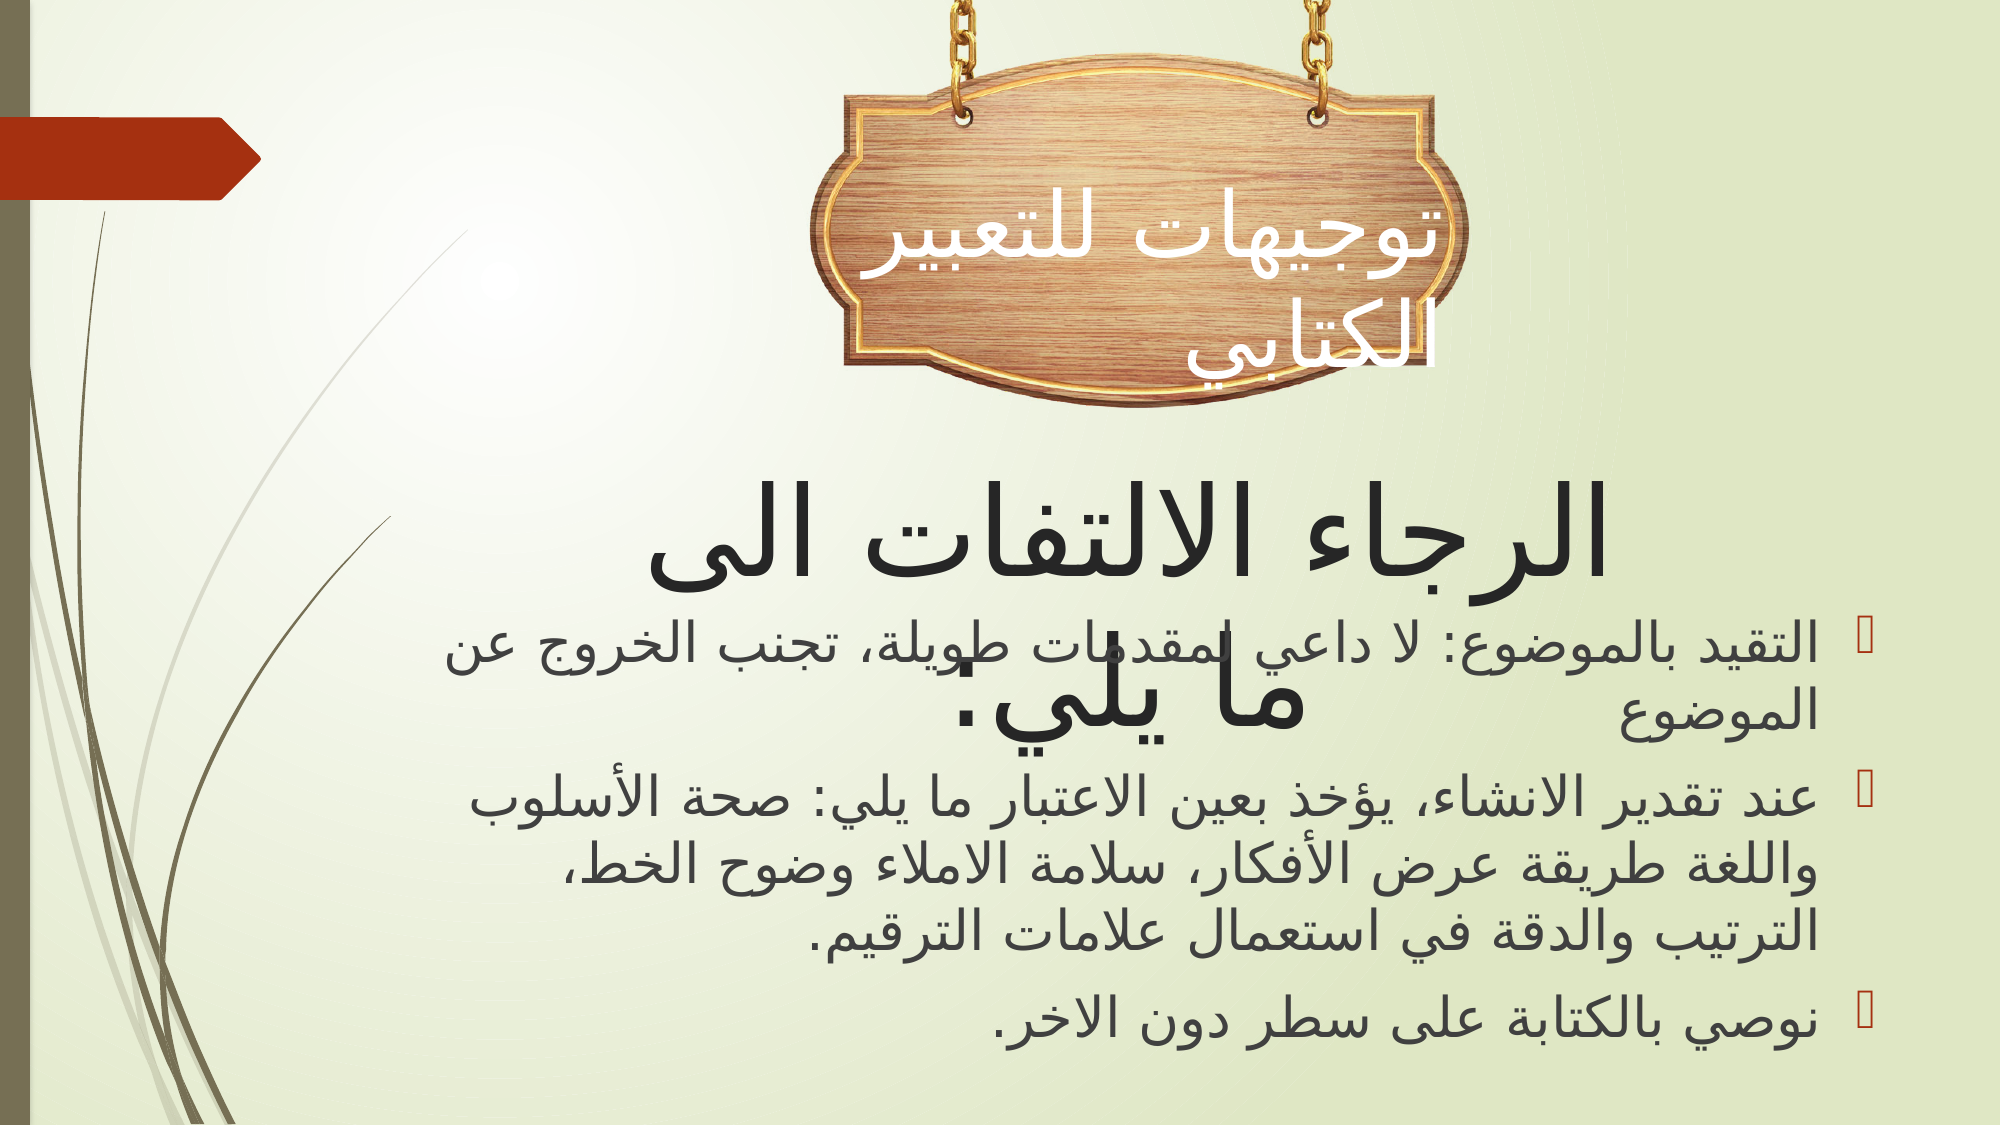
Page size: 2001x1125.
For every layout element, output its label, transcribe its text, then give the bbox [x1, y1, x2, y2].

picture [740, 0, 1519, 445]
title الرجاء الالتفات الى ما يلي: [593, 443, 1666, 599]
list التقيد بالموضوع: لا داعي لمقدمات طويلة، تجنب الخروج عن الموضوع عند تقدير الانشاء، يؤخذ بعين الاعتبار ما يلي: صحة الأسلوب واللغة طريقة عرض الأفكار، سلامة الاملاء وضوح الخط، الترتيب والدقة في استعمال علامات الترقيم. نوصي بالكتابة على سطر دون الاخر. [427, 599, 1891, 1058]
